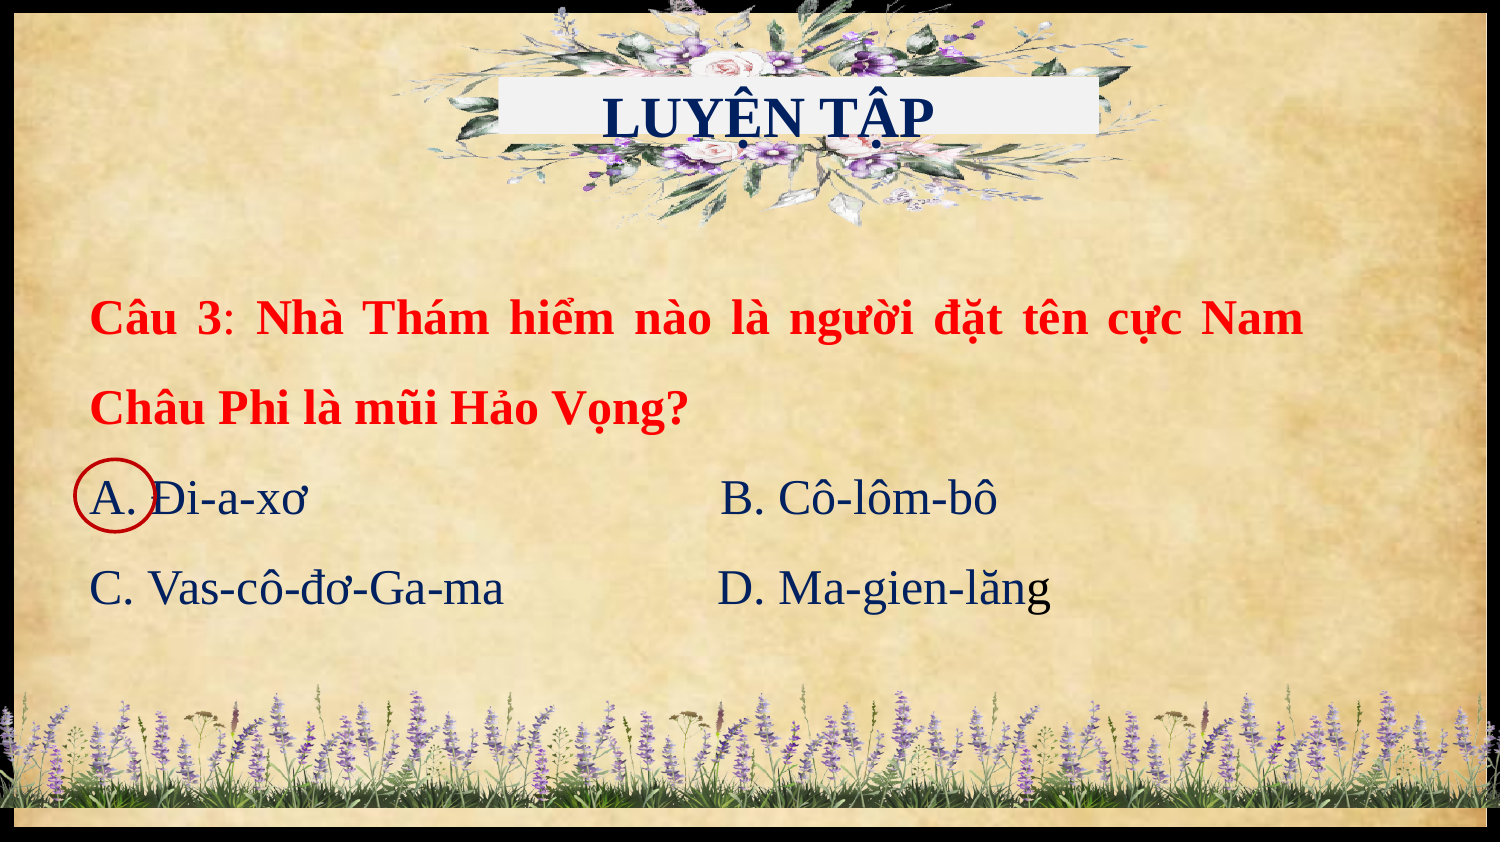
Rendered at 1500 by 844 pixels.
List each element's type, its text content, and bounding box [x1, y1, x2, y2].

picture [14, 808, 1487, 827]
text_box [332, 0, 1226, 247]
text_box [73, 458, 157, 533]
picture [14, 13, 1487, 672]
text_box Câu 3: Nhà Thám hiểm nào là người đặt tên cực Nam Châu Phi là mũi Hảo Vọng? A. Đi-a-xơ B. Cô-lôm-bô C. Vas-cô-đơ-Ga-ma D. Ma-gien-lăng [75, 246, 1320, 622]
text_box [0, 672, 1500, 808]
